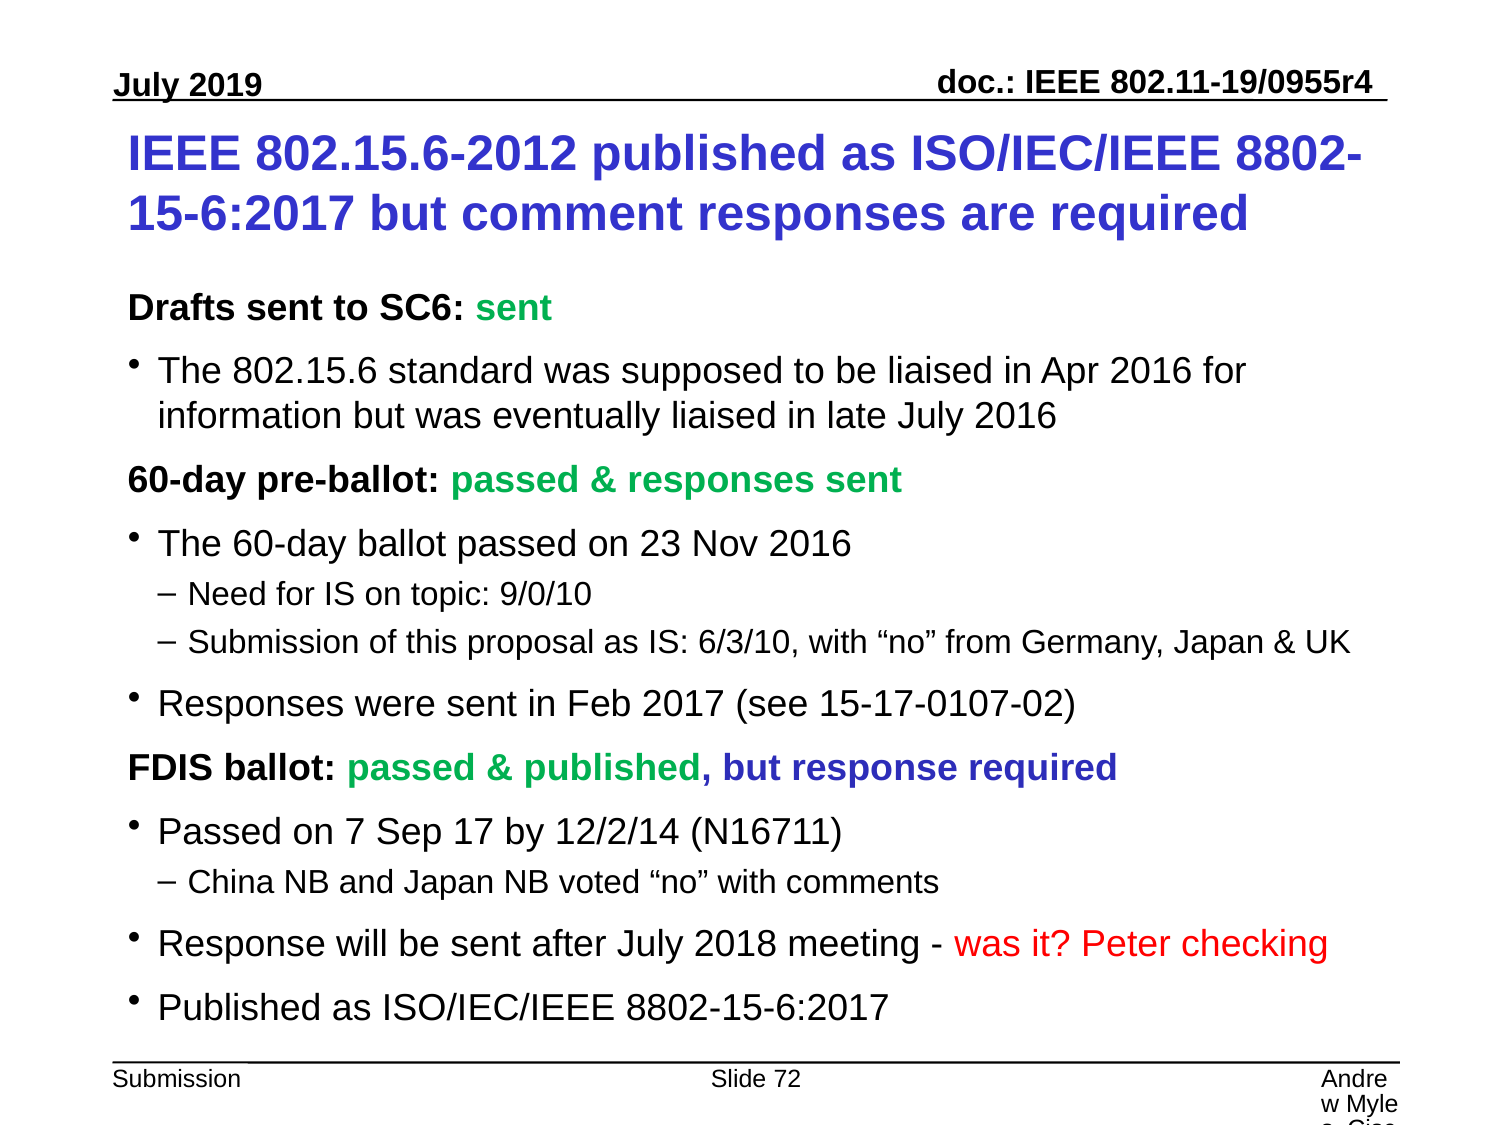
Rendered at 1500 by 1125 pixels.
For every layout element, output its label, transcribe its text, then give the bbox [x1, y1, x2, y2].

list Drafts sent to SC6: sent The 802.15.6 standard was supposed to be liaised in Apr 2016 for information but was eventually liaised in late July 2016 60-day pre-ballot: passed & responses sent The 60-day ballot passed on 23 Nov 2016 Need for IS on topic: 9/0/10 Submission of this proposal as IS: 6/3/10, with “no” from Germany, Japan & UK Responses were sent in Feb 2017 (see 15-17-0107-02) FDIS ballot: passed & published, but response required Passed on 7 Sep 17 by 12/2/14 (N16711) China NB and Japan NB voted “no” with comments Response will be sent after July 2018 meeting - was it? Peter checking Published as ISO/IEC/IEEE 8802-15-6:2017 [112, 275, 1388, 950]
title IEEE 802.15.6-2012 published as ISO/IEC/IEEE 8802-15-6:2017 but comment responses are required [112, 112, 1388, 275]
slide_number Slide 72 [709, 1061, 803, 1093]
footer Andrew Myles, Cisco [1320, 1061, 1402, 1093]
